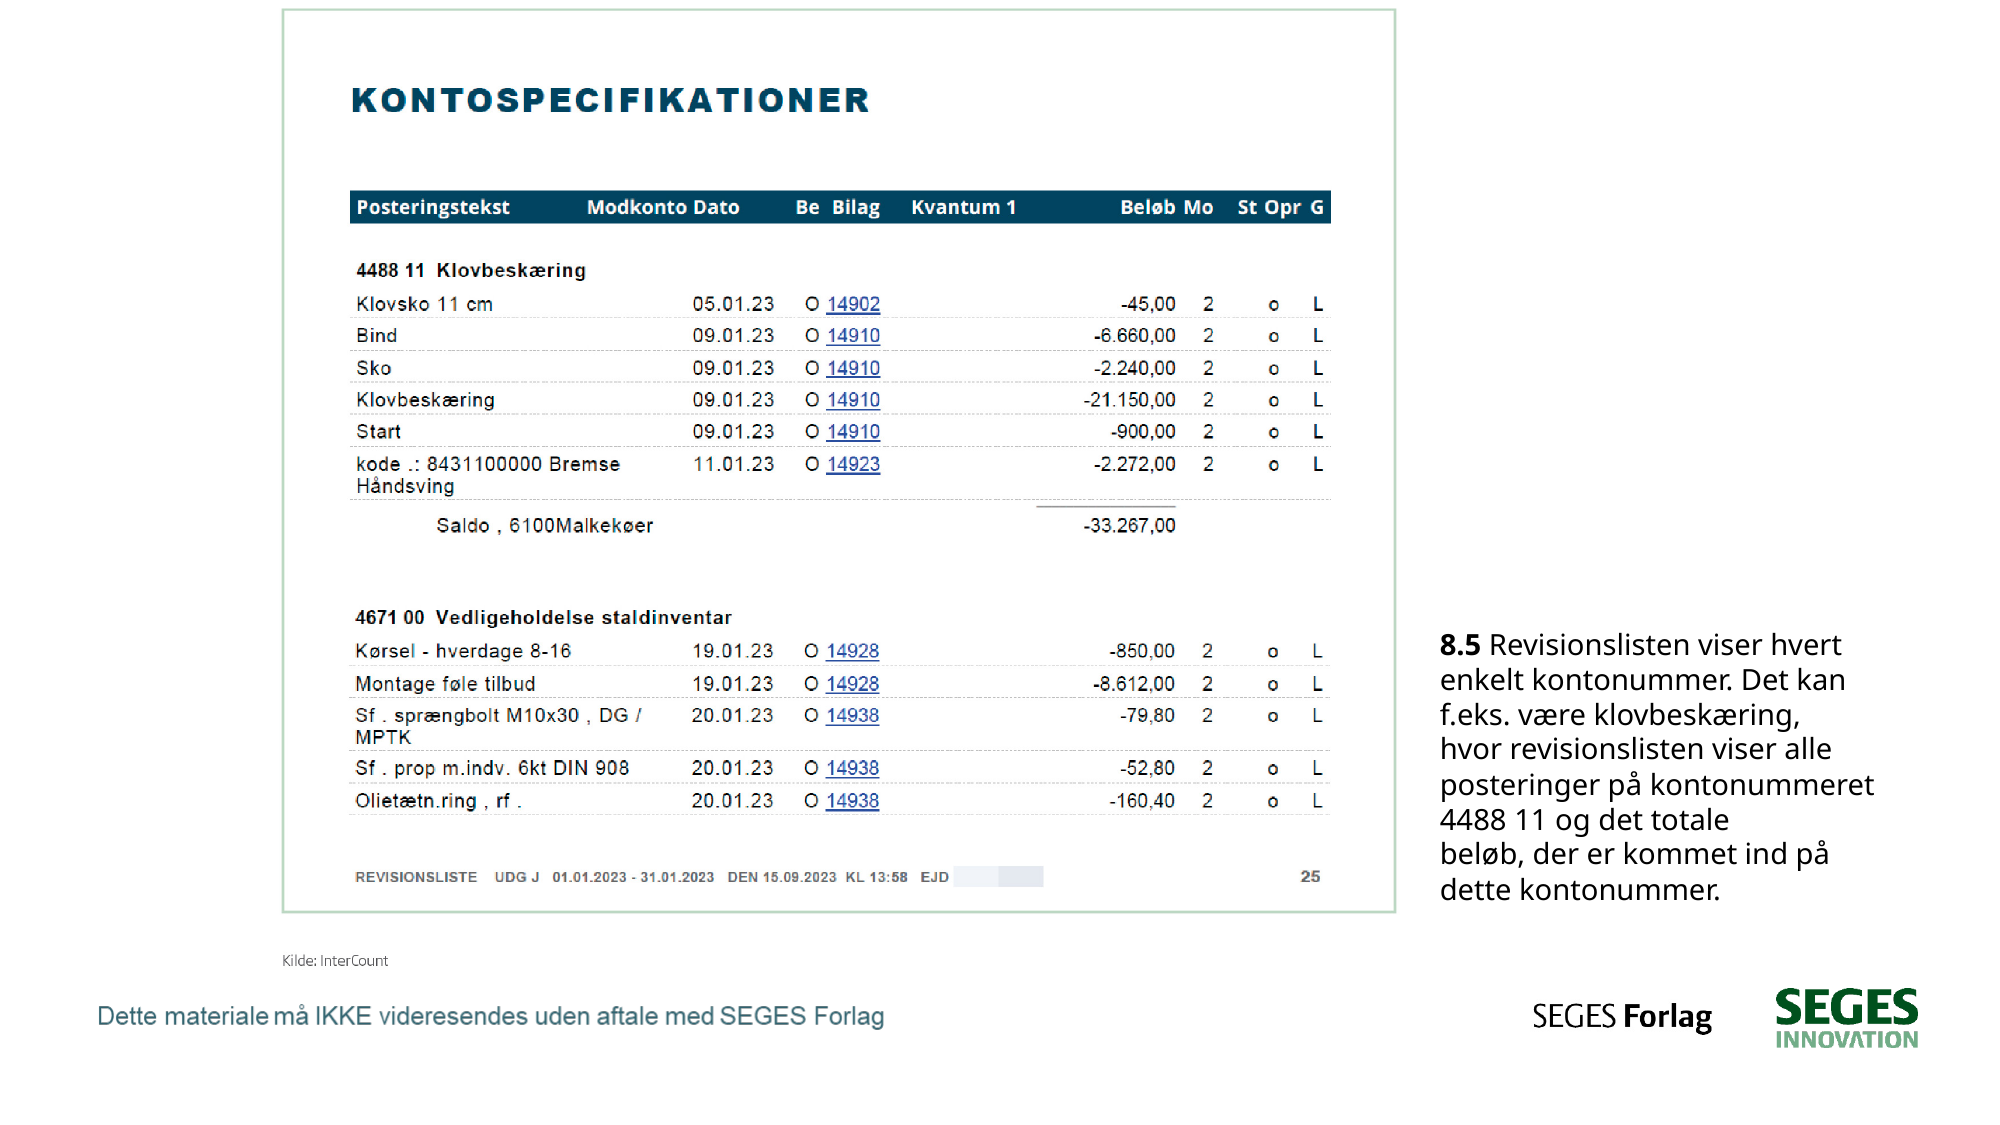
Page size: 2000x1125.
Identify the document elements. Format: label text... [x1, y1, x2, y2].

picture [1776, 988, 1918, 1048]
text_box 8.5 Revisionslisten viser hvert enkelt kontonummer. Det kan f.eks. være klovbeskæring, hvor revisionslisten viser alle posteringer på kontonummeret 4488 11 og det totale beløb, der er kommet ind på dette kontonummer. [1439, 626, 1910, 906]
picture [1519, 996, 1725, 1040]
picture [274, 0, 1408, 974]
picture [82, 991, 1108, 1045]
